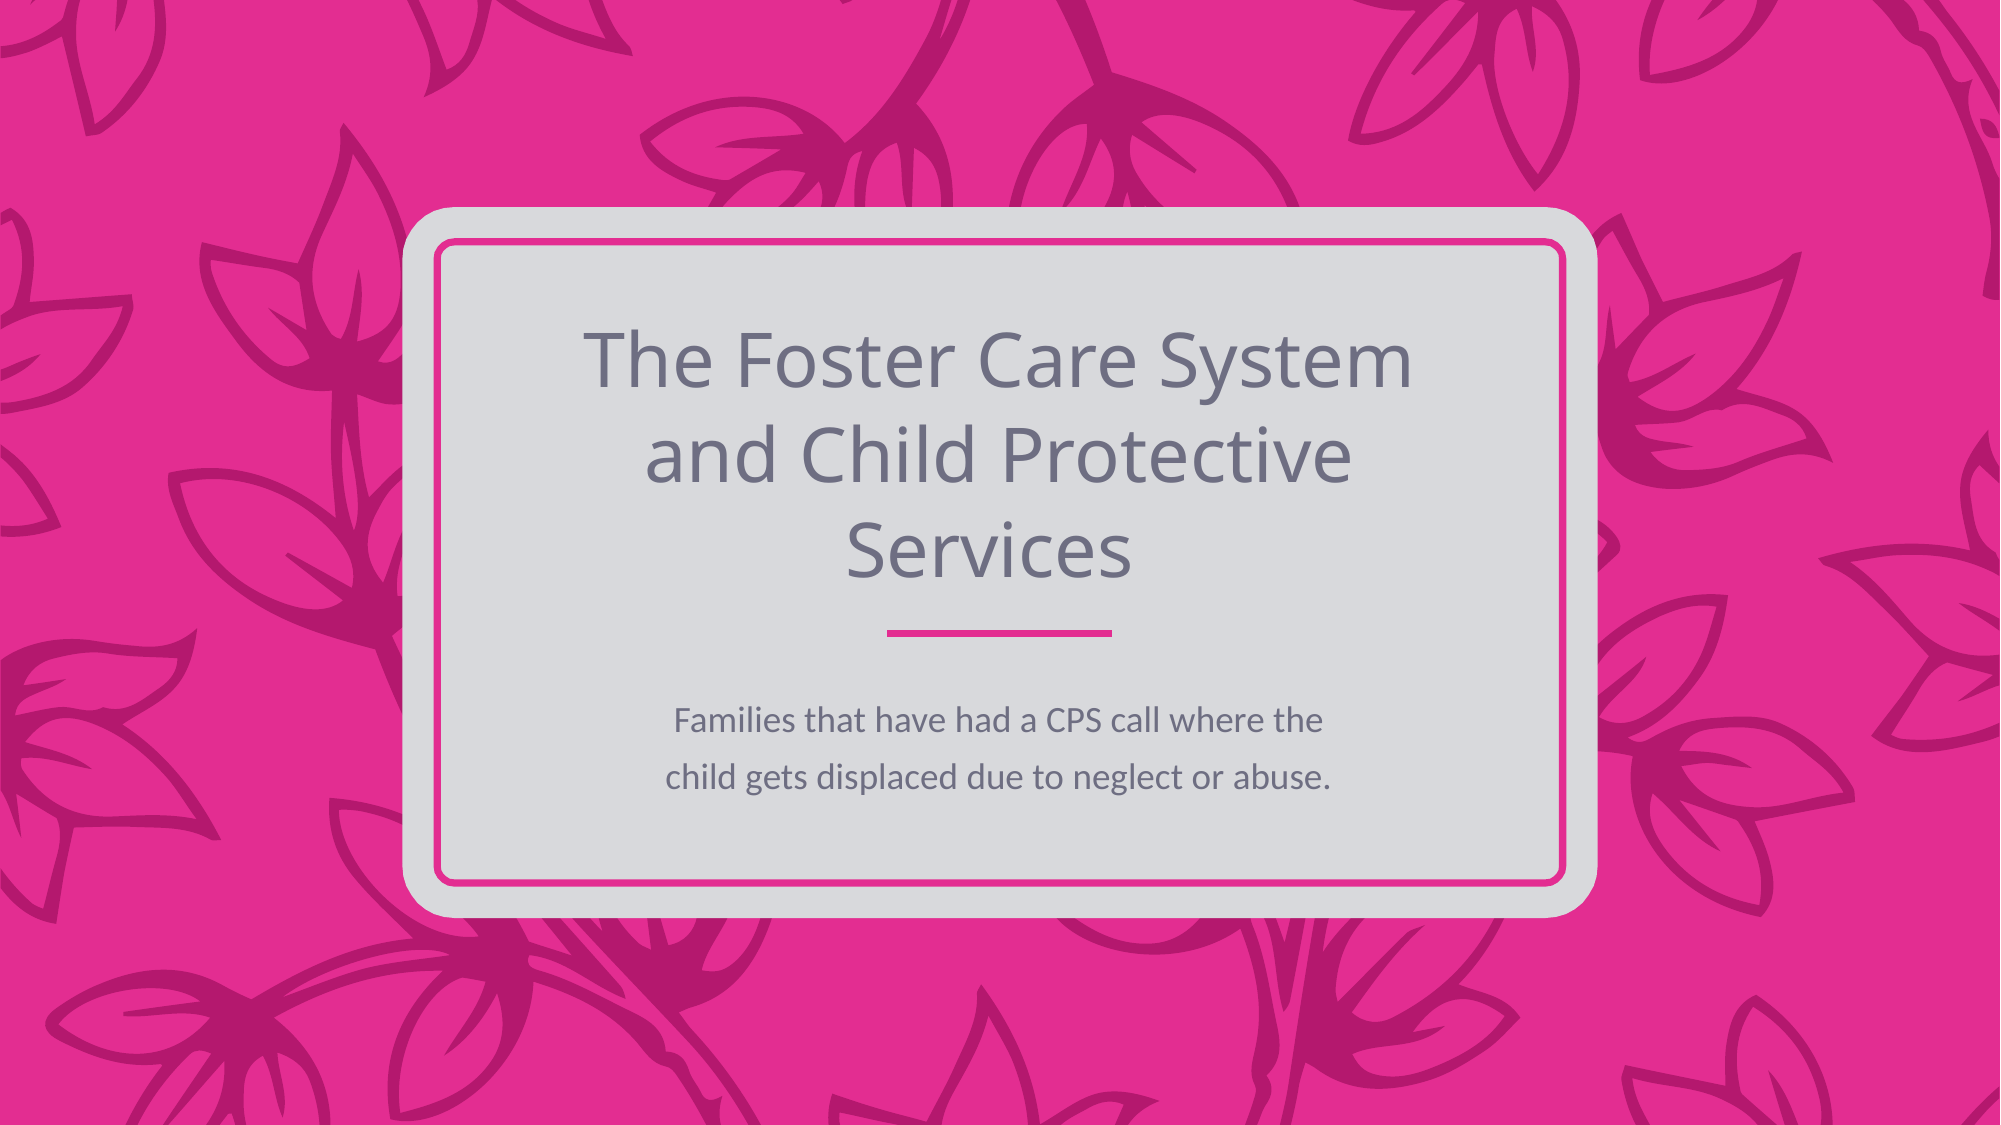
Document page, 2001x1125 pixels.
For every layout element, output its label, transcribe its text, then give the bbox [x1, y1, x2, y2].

title The Foster Care System and Child Protective Services [518, 300, 1480, 603]
list Families that have had a CPS call where the child gets displaced due to neglect or abuse. [624, 674, 1374, 845]
